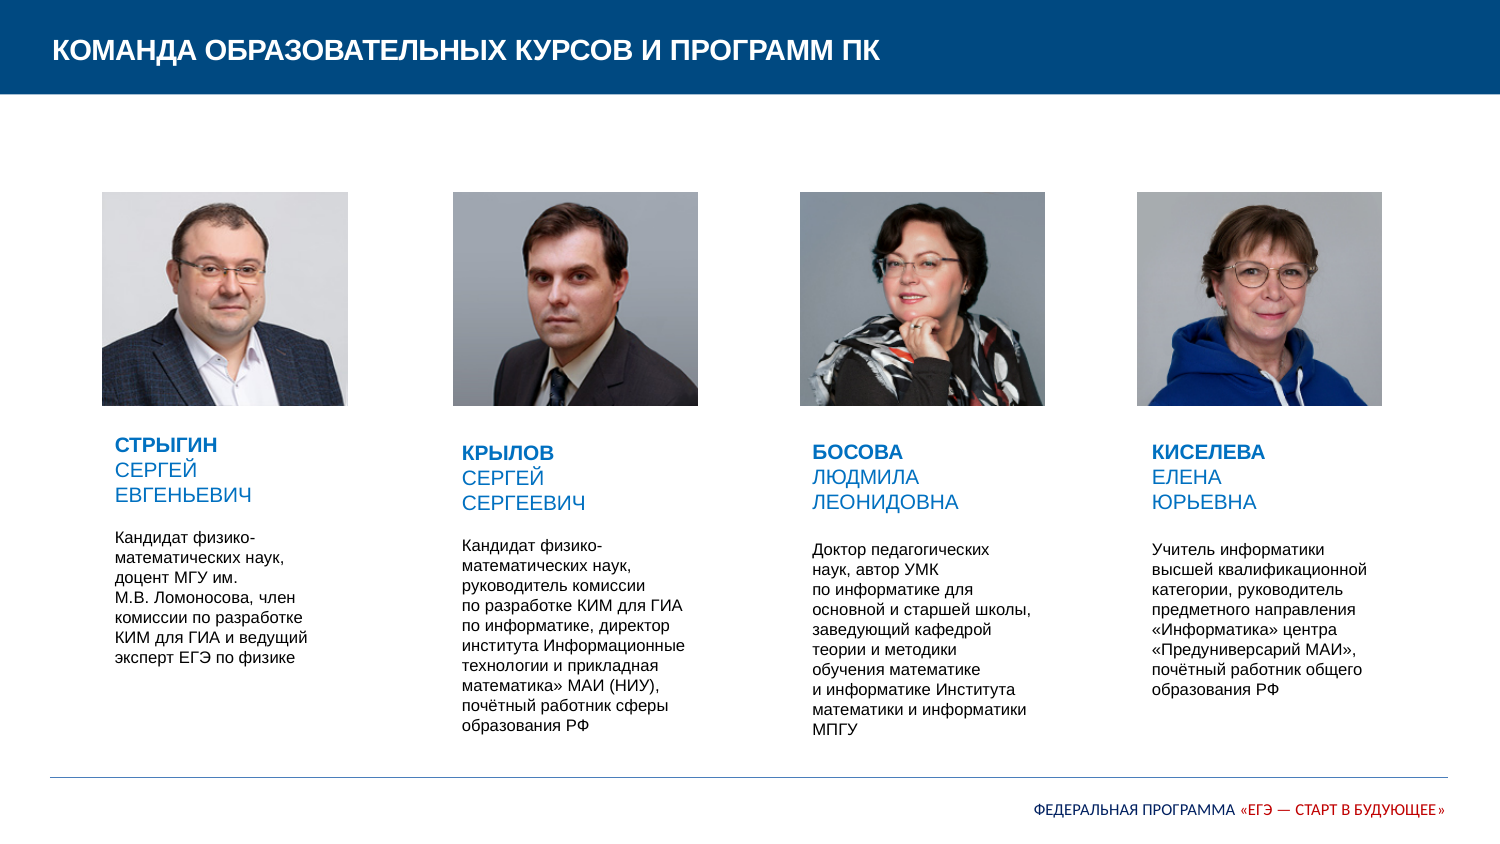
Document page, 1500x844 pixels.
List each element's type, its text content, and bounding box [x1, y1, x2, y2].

picture [102, 192, 348, 406]
text_box СТРЫГИН СЕРГЕЙ ЕВГЕНЬЕВИЧ Кандидат физико-математических наук, доцент МГУ им. М.В. Ломоносова, член комиссии по разработке КИМ для ГИА и ведущий эксперт ЕГЭ по физике [98, 423, 352, 764]
text_box БОСОВА ЛЮДМИЛА ЛЕОНИДОВНА Доктор педагогических наук, автор УМК по информатике для основной и старшей школы, заведующий кафедрой теории и методики обучения математике и информатике Института математики и информатики МПГУ [795, 429, 1050, 749]
text_box КИСЕЛЕВА ЕЛЕНА ЮРЬЕВНА Учитель информатики высшей квалификационной категории, руководитель предметного направления «Информатика» центра «Предуниверсарий МАИ», почётный работник общего образования РФ [1135, 430, 1390, 696]
picture [1136, 192, 1382, 406]
text_box КРЫЛОВ СЕРГЕЙ СЕРГЕЕВИЧ Кандидат физико-математических наук, руководитель комиссии по разработке КИМ для ГИА по информатике, директор института Информационные технологии и прикладная математика» МАИ (НИУ), почётный работник сферы образования РФ [445, 430, 712, 749]
picture [453, 192, 699, 406]
picture [799, 192, 1045, 406]
text_box КОМАНДА ОБРАЗОВАТЕЛЬНЫХ КУРСОВ И ПРОГРАММ ПК [50, 31, 1350, 67]
